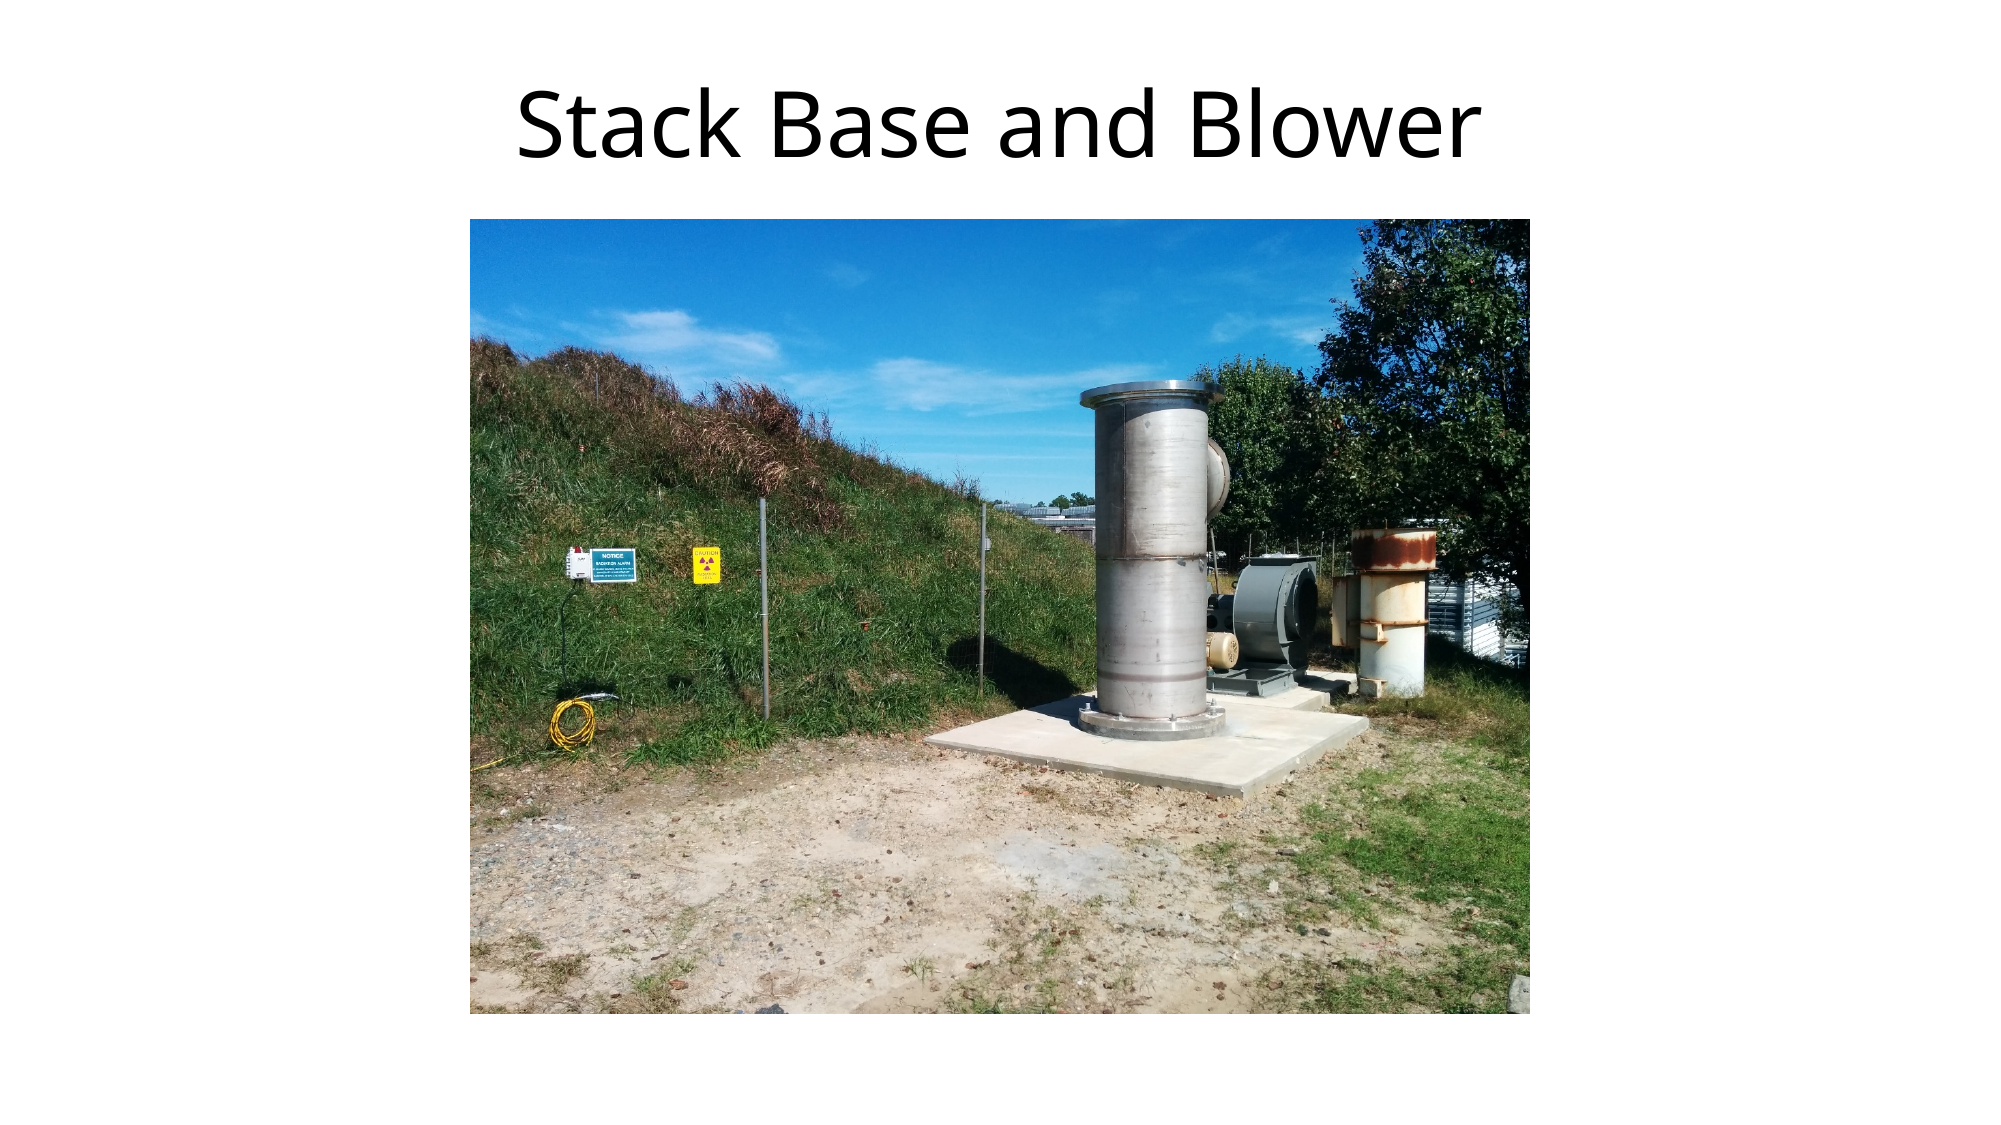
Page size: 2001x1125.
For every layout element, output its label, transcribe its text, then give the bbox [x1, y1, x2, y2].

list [470, 219, 1530, 1014]
title Stack Base and Blower [137, 59, 1863, 195]
